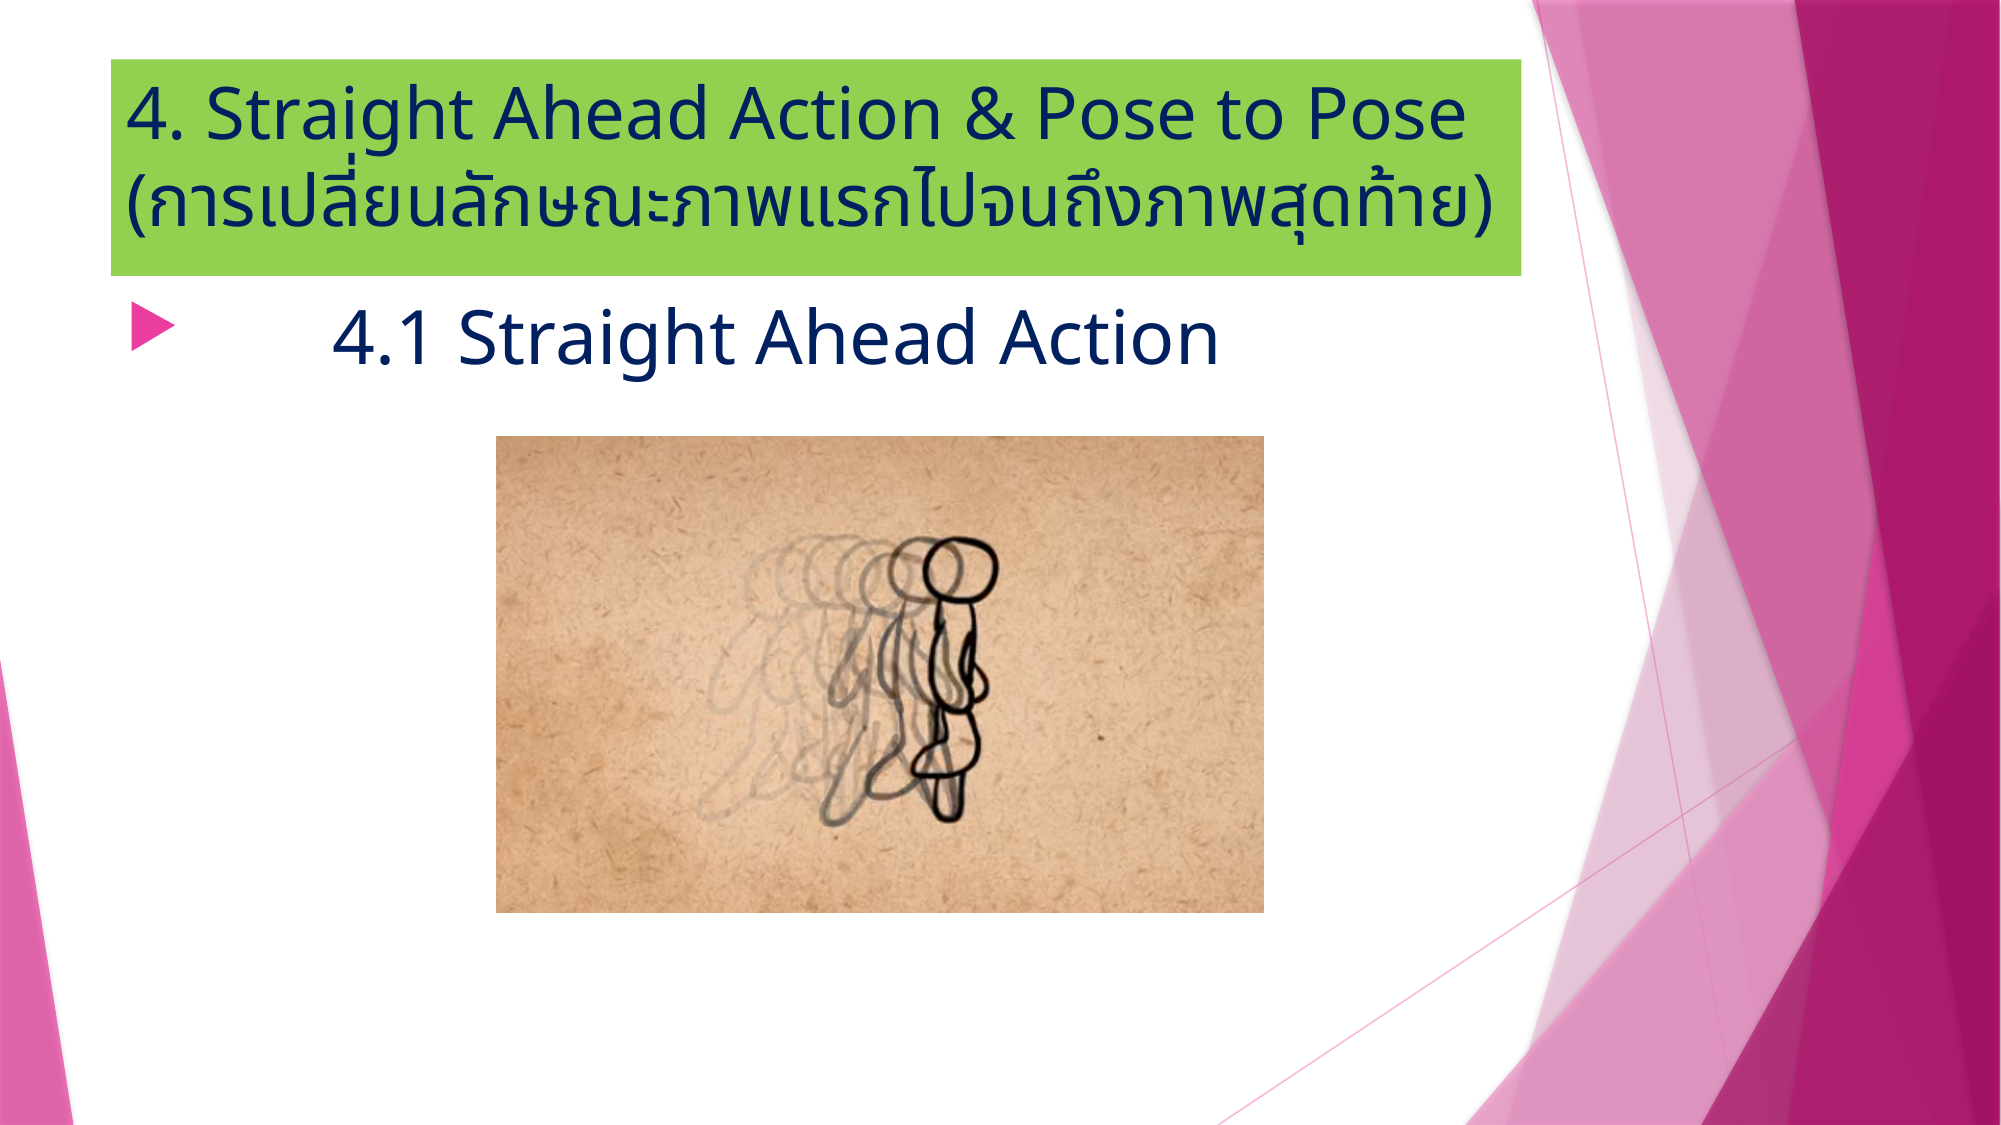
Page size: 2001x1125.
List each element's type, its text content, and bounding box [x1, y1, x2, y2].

picture [495, 435, 1265, 913]
list 4.1 Straight Ahead Action [111, 275, 1693, 913]
title 4. Straight Ahead Action & Pose to Pose (การเปลี่ยนลักษณะภาพแรกไปจนถึงภาพสุดท้าย) [111, 59, 1522, 275]
